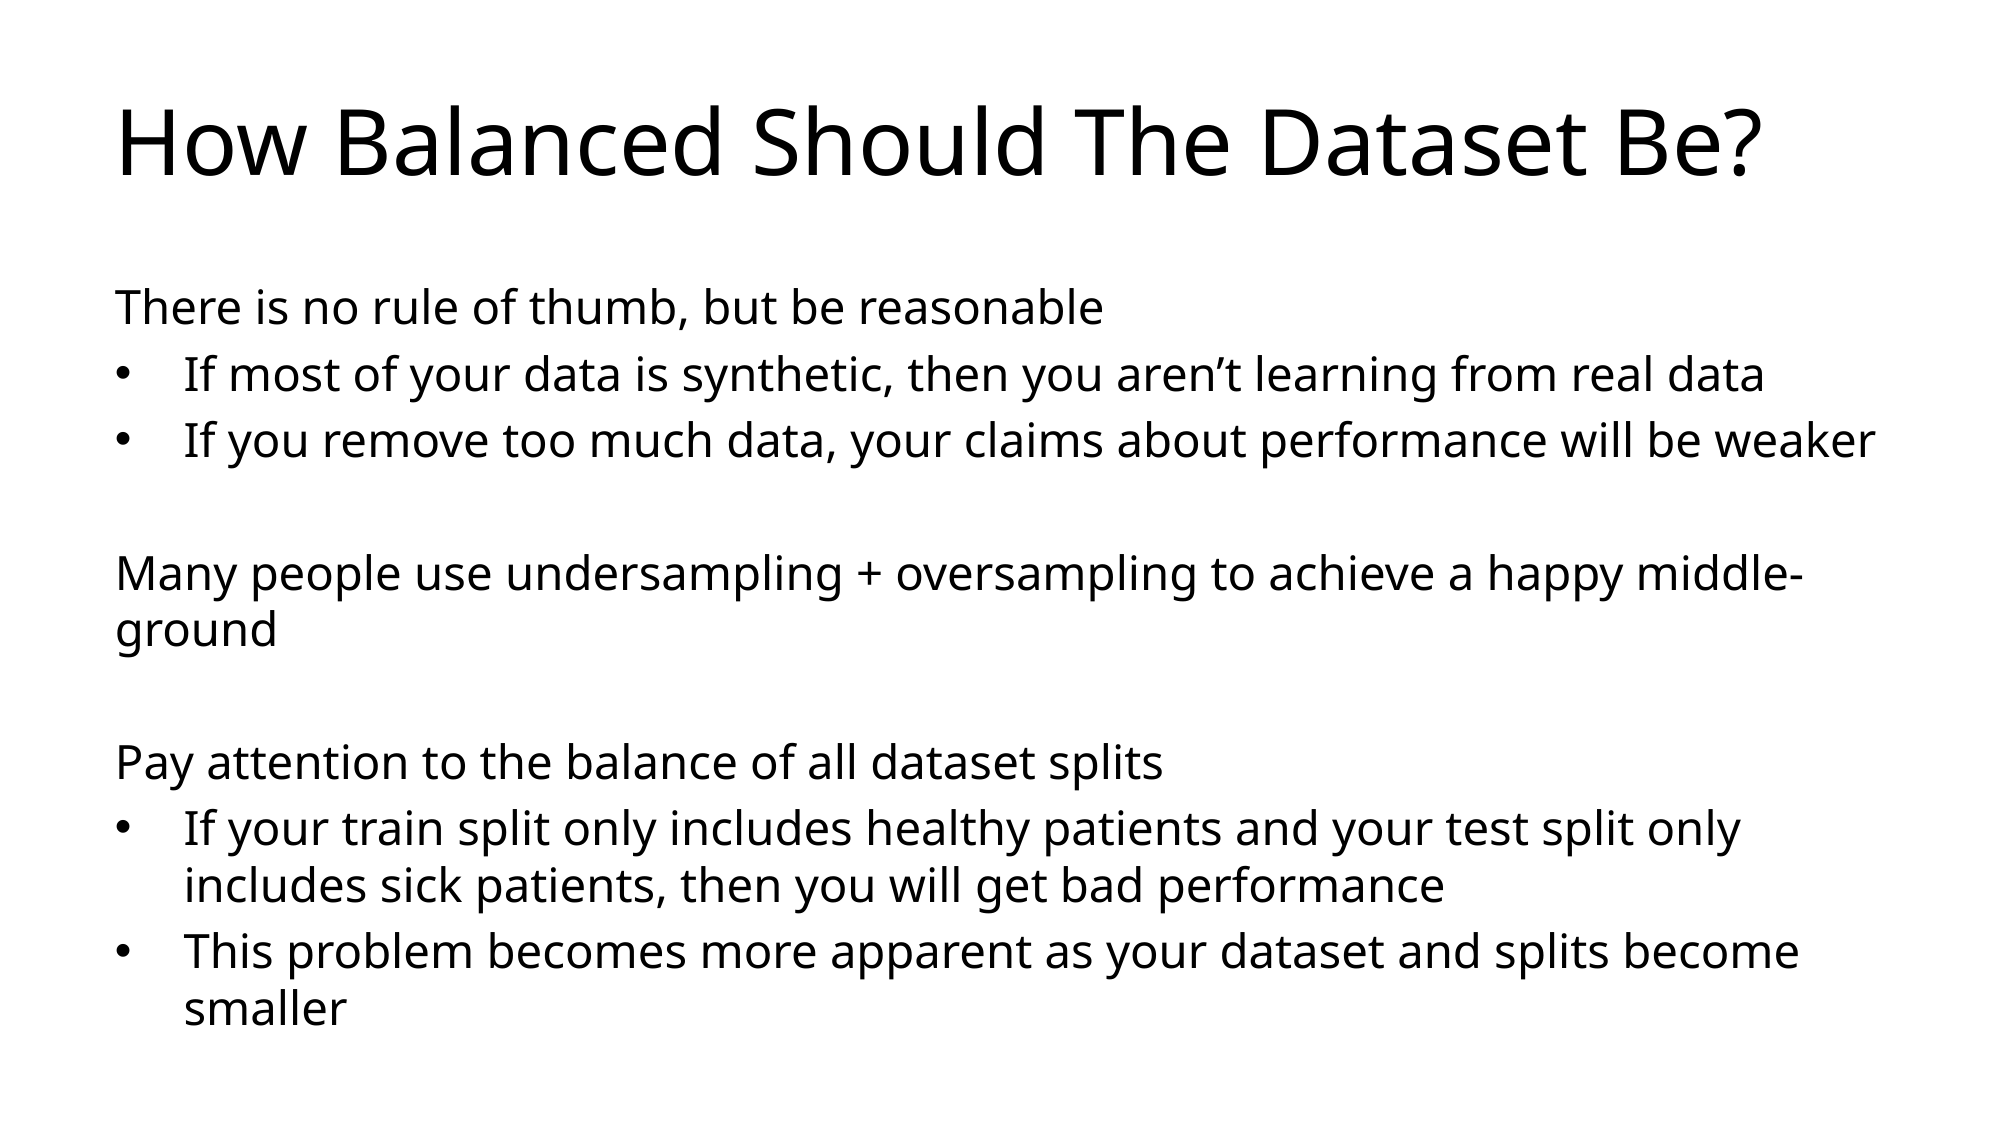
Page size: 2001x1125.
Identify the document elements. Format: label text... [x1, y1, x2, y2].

list There is no rule of thumb, but be reasonable If most of your data is synthetic, then you aren’t learning from real data If you remove too much data, your claims about performance will be weaker Many people use undersampling + oversampling to achieve a happy middle-ground Pay attention to the balance of all dataset splits If your train split only includes healthy patients and your test split only includes sick patients, then you will get bad performance This problem becomes more apparent as your dataset and splits become smaller [99, 262, 1900, 1050]
title How Balanced Should The Dataset Be? [99, 45, 1900, 233]
